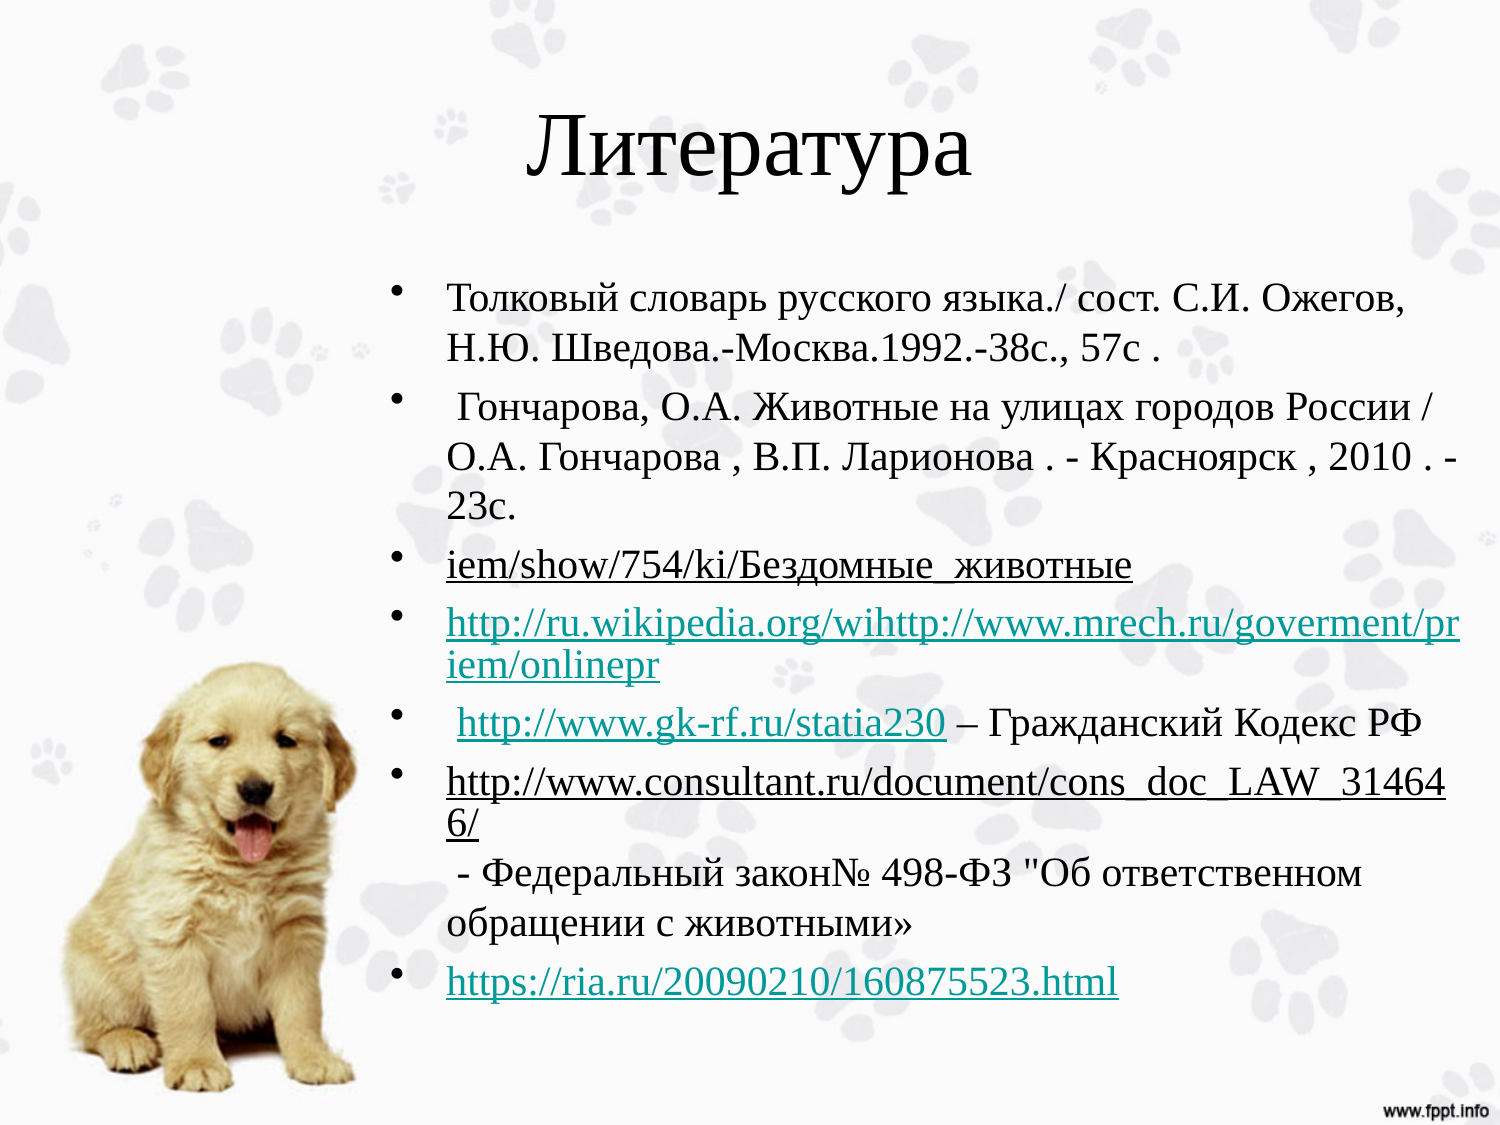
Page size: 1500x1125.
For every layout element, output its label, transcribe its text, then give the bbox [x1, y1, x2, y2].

title Литература [75, 45, 1425, 233]
list Толковый словарь русского языка./ сост. С.И. Ожегов, Н.Ю. Шведова.-Москва.1992.-38с., 57с . Гончарова, О.А. Животные на улицах городов России / О.А. Гончарова , В.П. Ларионова . - Красноярск , 2010 . - 23с. iem/show/754/ki/Бездомные_животные http://ru.wikipedia.org/wihttp://www.mrech.ru/goverment/priem/onlinepr http://www.gk-rf.ru/statia230 – Гражданский Кодекс РФ http://www.consultant.ru/document/cons_doc_LAW_314646/ - Федеральный закон№ 498-ФЗ "Об ответственном обращении с животными» https://ria.ru/20090210/160875523.html [375, 262, 1477, 1005]
picture [0, 0, 1500, 1125]
